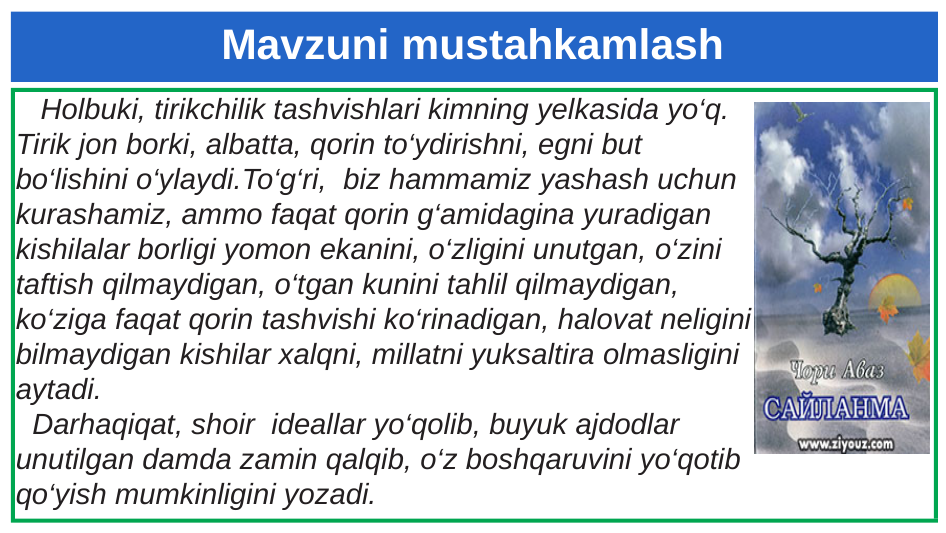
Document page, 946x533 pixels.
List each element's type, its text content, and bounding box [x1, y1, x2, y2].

title Mavzuni mustahkamlash [49, 16, 897, 69]
list Holbuki, tirikchilik tashvishlari kimning yelkasida yo‘q. Tirik jon borki, albatta, qorin to‘ydirishni, egni but bo‘lishini o‘ylaydi.To‘g‘ri, biz hammamiz yashash uchun kurashamiz, ammo faqat qorin g‘amidagina yuradigan kishilalar borligi yomon ekanini, o‘zligini unutgan, o‘zini taftish qilmaydigan, o‘tgan kunini tahlil qilmaydigan, ko‘ziga faqat qorin tashvishi ko‘rinadigan, halovat neligini bilmaydigan kishilar xalqni, millatni yuksaltira olmasligini aytadi. Darhaqiqat, shoir ideallar yo‘qolib, buyuk ajdodlar unutilgan damda zamin qalqib, o‘z boshqaruvini yo‘qotib qo‘yish mumkinligini yozadi. [15, 90, 755, 513]
picture [753, 101, 931, 454]
